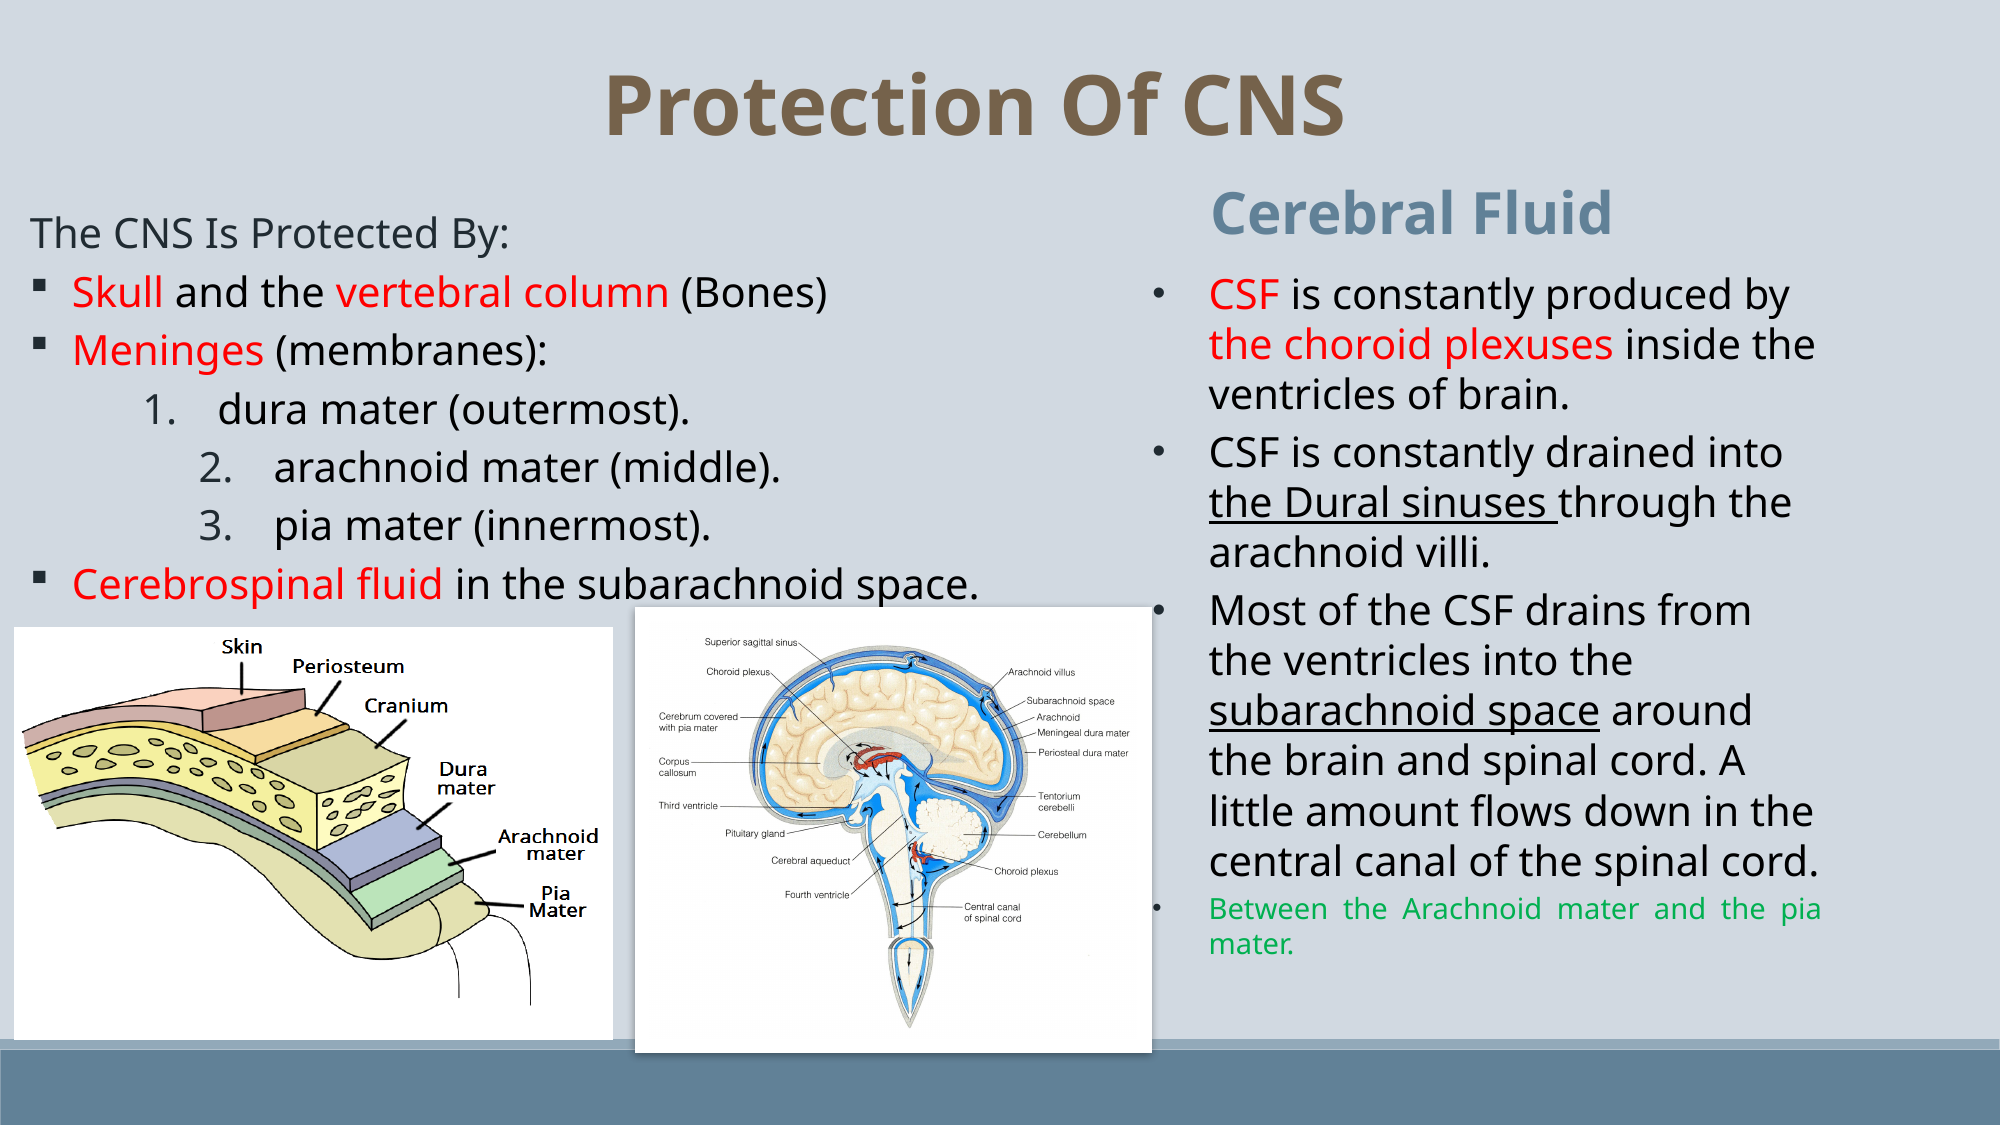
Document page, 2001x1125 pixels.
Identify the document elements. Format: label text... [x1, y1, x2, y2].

text_box Cerebral Fluid [849, 169, 1975, 260]
picture [14, 627, 613, 1041]
text_box Protection Of CNS [412, 44, 1538, 135]
text_box The CNS Is Protected By: Skull and the vertebral column (Bones) Meninges (membranes): dura mater (outermost). arachnoid mater (middle). pia mater (innermost). Cerebrospinal fluid in the subarachnoid space. [14, 199, 1050, 638]
picture [648, 620, 1138, 1040]
text_box CSF is constantly produced by the choroid plexuses inside the ventricles of brain. CSF is constantly drained into the Dural sinuses through the arachnoid villi. Most of the CSF drains from the ventricles into the subarachnoid space around the brain and spinal cord. A little amount flows down in the central canal of the spinal cord. Between the Arachnoid mater and the pia mater. [1137, 260, 1838, 1015]
